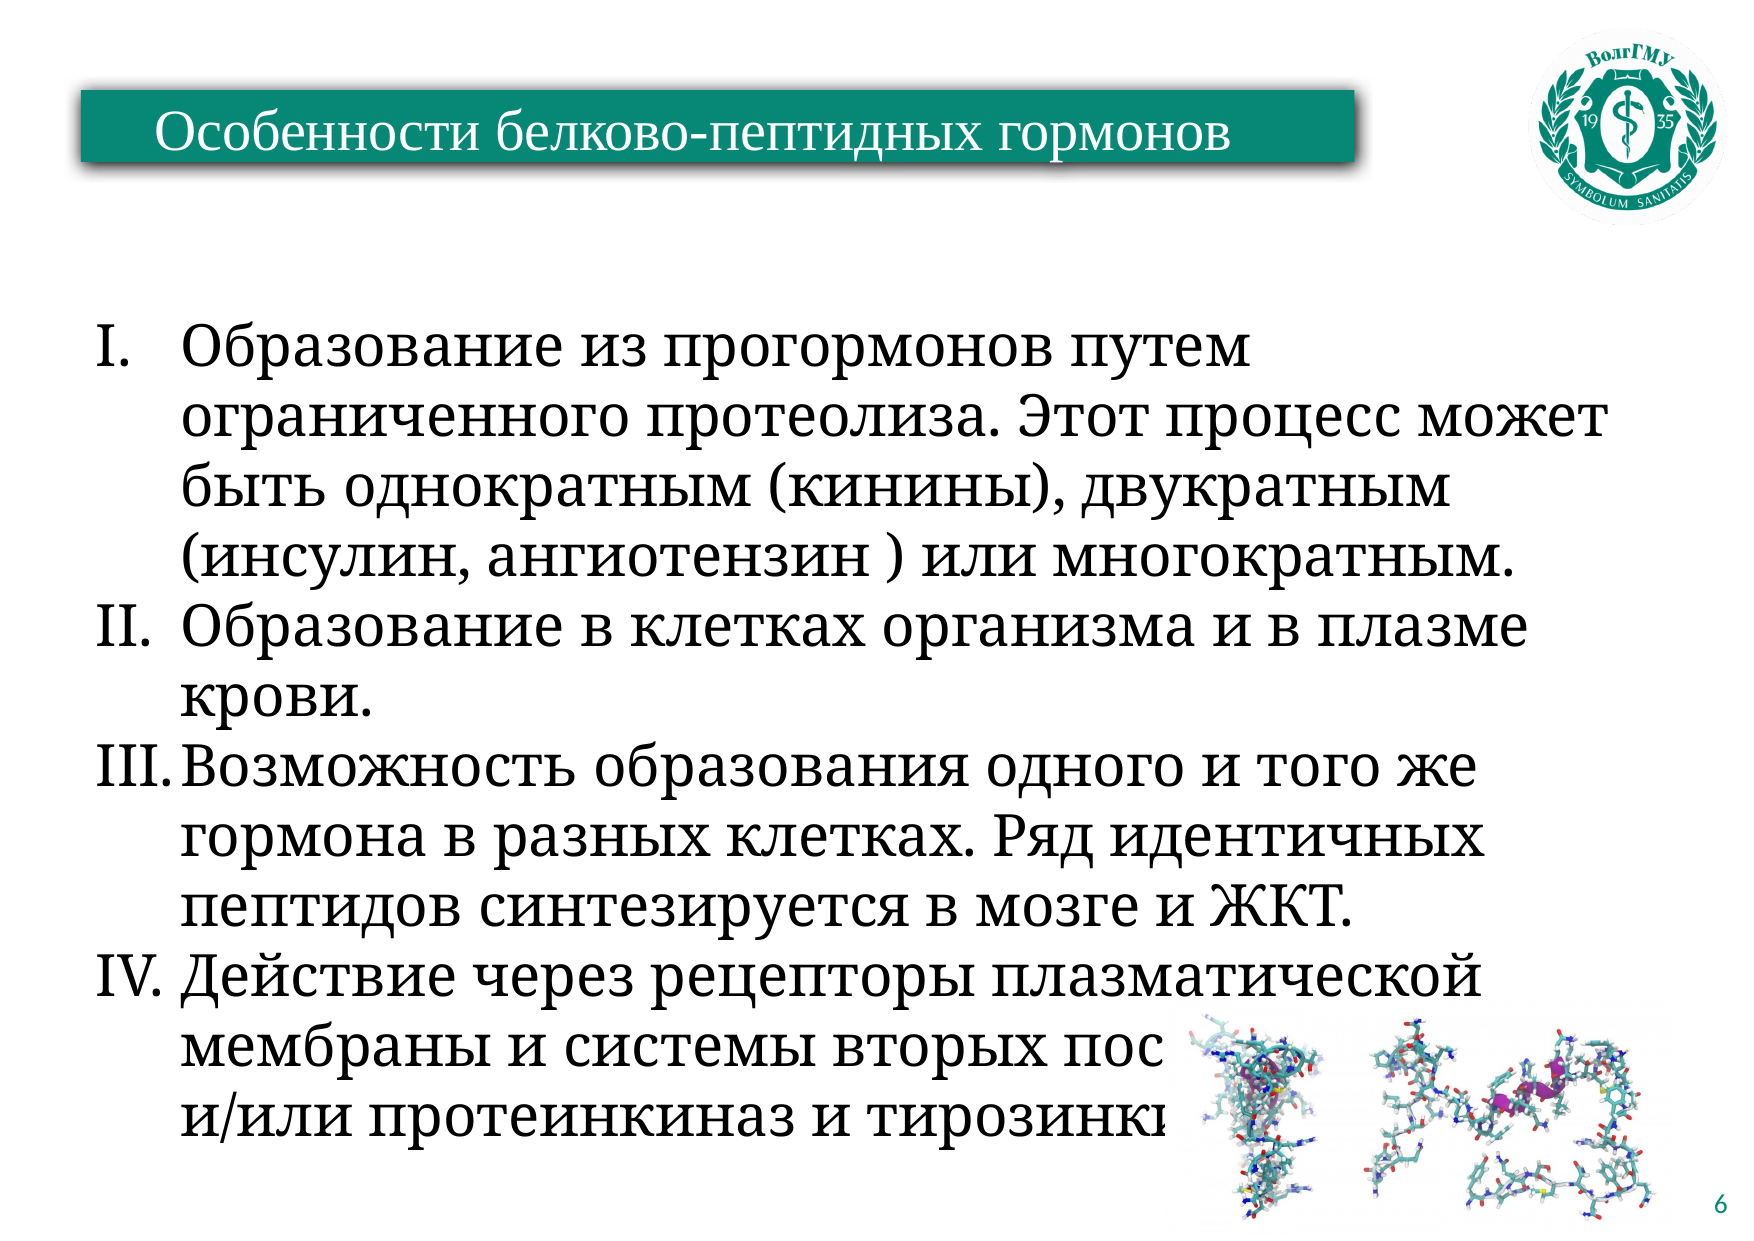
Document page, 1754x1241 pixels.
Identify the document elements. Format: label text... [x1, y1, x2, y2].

text_box Особенности белково-пептидных гормонов [80, 90, 1355, 162]
picture [1165, 998, 1672, 1236]
text_box Образование из прогормонов путем ограниченного протеолиза. Этот процесс может быть однократным (кинины), двукратным (инсулин, ангиотензин ) или многократным. Образование в клетках организма и в плазме крови. Возможность образования одного и того же гормона в разных клетках. Ряд идентичных пептидов синтезируется в мозге и ЖКТ. Действие через рецепторы плазматической мембраны и системы вторых посредников и/или протеинкиназ и тирозинкиназ. [80, 300, 1628, 1156]
picture [1526, 28, 1729, 225]
text_box 6 [1698, 1169, 1743, 1236]
